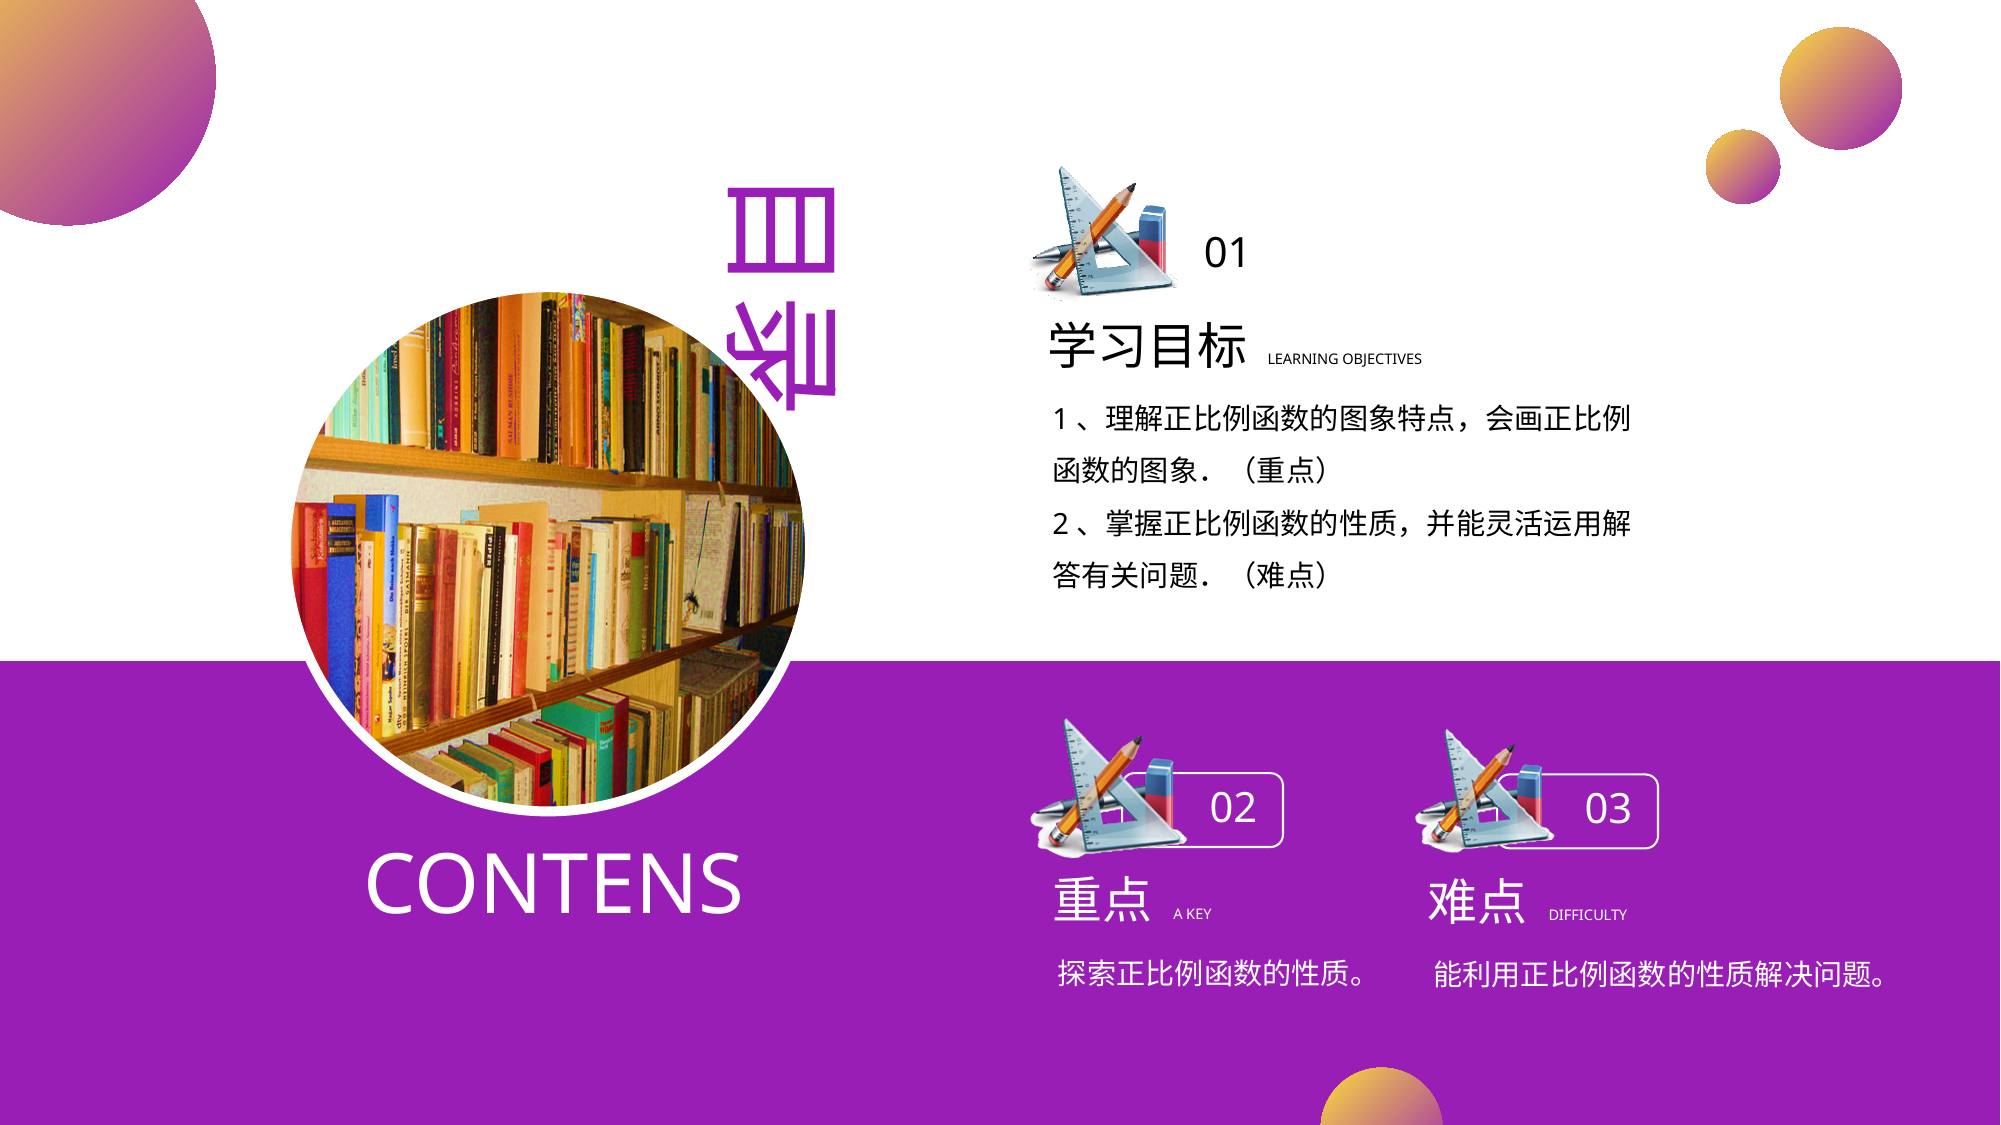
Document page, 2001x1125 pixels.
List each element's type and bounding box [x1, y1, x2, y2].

text_box [1389, 699, 1961, 995]
text_box [1779, 26, 1903, 151]
text_box [0, 660, 2000, 1125]
text_box [213, 153, 895, 939]
text_box [0, 0, 217, 227]
text_box [1705, 128, 1782, 205]
text_box [1319, 1066, 1444, 1125]
text_box [1001, 685, 1626, 993]
text_box [999, 134, 1659, 598]
